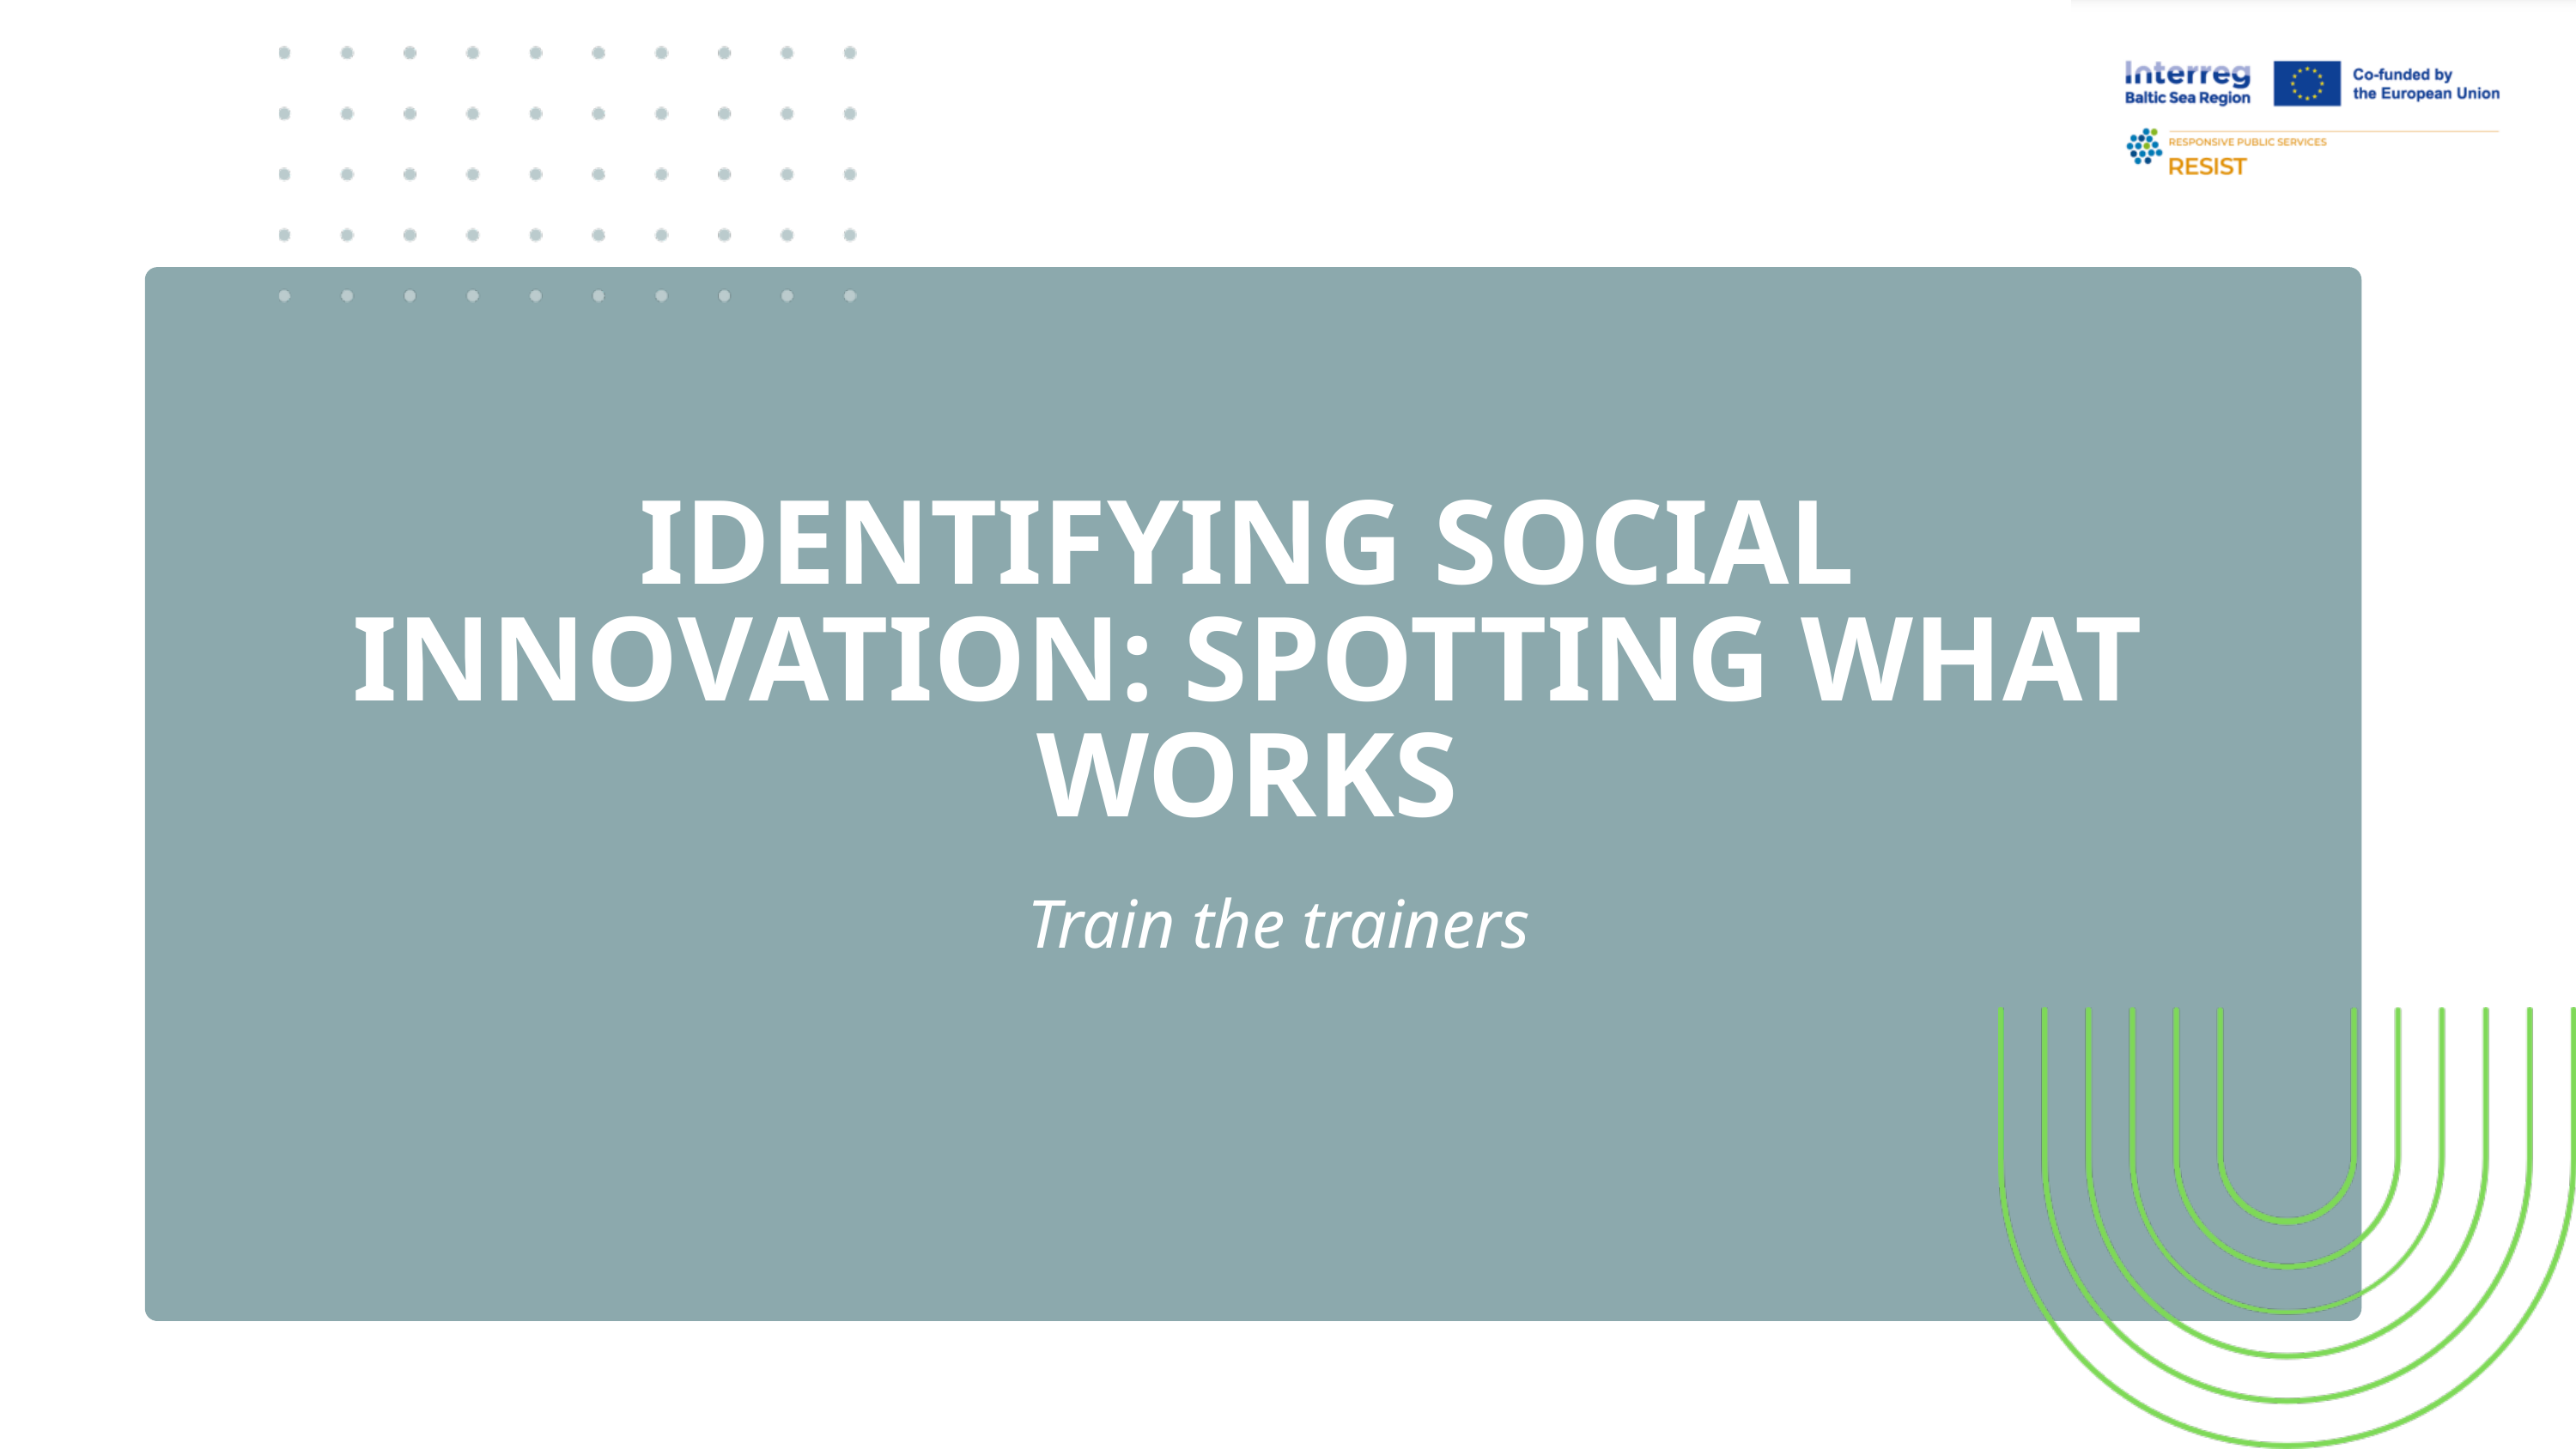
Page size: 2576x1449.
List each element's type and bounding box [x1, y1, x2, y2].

text_box [144, 266, 2362, 1322]
text_box [1997, 1007, 2576, 1449]
text_box [2070, 0, 2576, 247]
text_box [278, 0, 858, 264]
